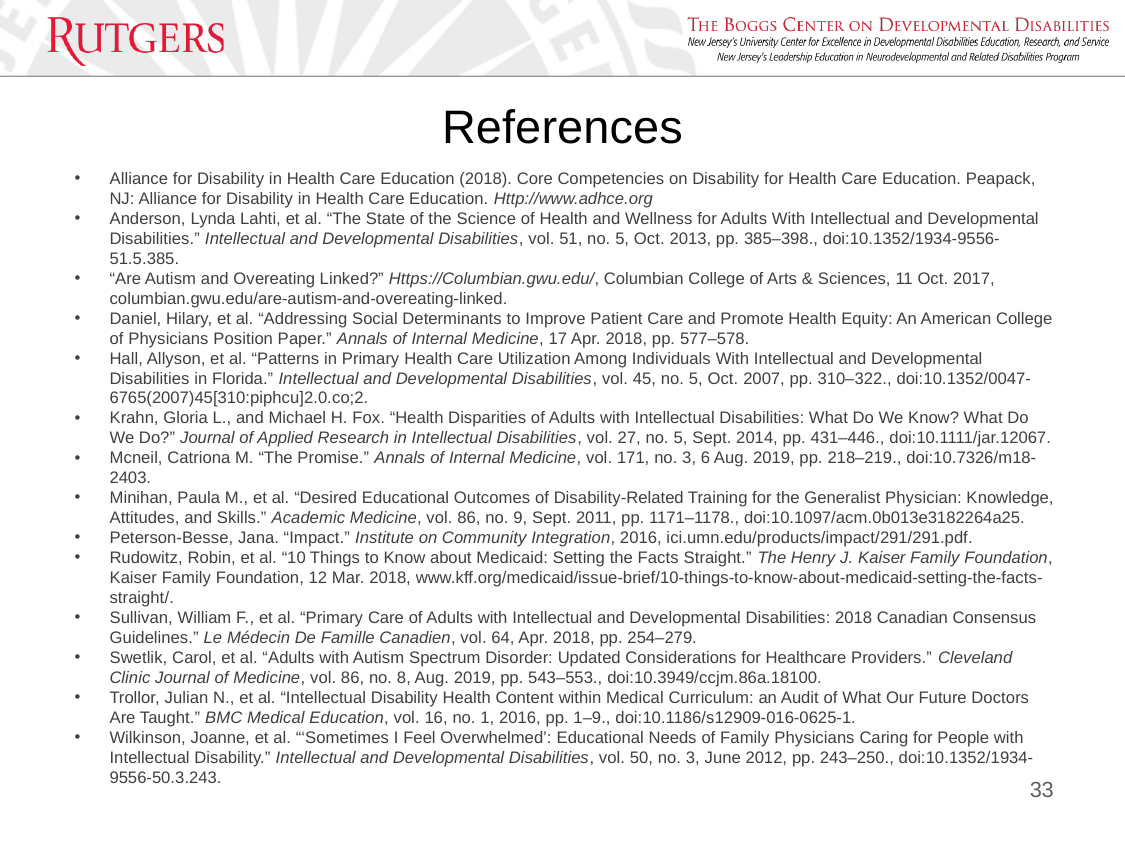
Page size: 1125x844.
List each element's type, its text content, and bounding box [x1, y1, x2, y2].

picture [0, 0, 1125, 77]
title References [56, 74, 1069, 161]
list Alliance for Disability in Health Care Education (2018). Core Competencies on Disability for Health Care Education. Peapack, NJ: Alliance for Disability in Health Care Education. Http://www.adhce.org Anderson, Lynda Lahti, et al. “The State of the Science of Health and Wellness for Adults With Intellectual and Developmental Disabilities.” Intellectual and Developmental Disabilities, vol. 51, no. 5, Oct. 2013, pp. 385–398., doi:10.1352/1934-9556-51.5.385. “Are Autism and Overeating Linked?” Https://Columbian.gwu.edu/, Columbian College of Arts & Sciences, 11 Oct. 2017, columbian.gwu.edu/are-autism-and-overeating-linked. Daniel, Hilary, et al. “Addressing Social Determinants to Improve Patient Care and Promote Health Equity: An American College of Physicians Position Paper.” Annals of Internal Medicine, 17 Apr. 2018, pp. 577–578. Hall, Allyson, et al. “Patterns in Primary Health Care Utilization Among Individuals With Intellectual and Developmental Disabilities in Florida.” Intellectual and Developmental Disabilities, vol. 45, no. 5, Oct. 2007, pp. 310–322., doi:10.1352/0047-6765(2007)45[310:piphcu]2.0.co;2. Krahn, Gloria L., and Michael H. Fox. “Health Disparities of Adults with Intellectual Disabilities: What Do We Know? What Do We Do?” Journal of Applied Research in Intellectual Disabilities, vol. 27, no. 5, Sept. 2014, pp. 431–446., doi:10.1111/jar.12067. Mcneil, Catriona M. “The Promise.” Annals of Internal Medicine, vol. 171, no. 3, 6 Aug. 2019, pp. 218–219., doi:10.7326/m18-2403. Minihan, Paula M., et al. “Desired Educational Outcomes of Disability-Related Training for the Generalist Physician: Knowledge, Attitudes, and Skills.” Academic Medicine, vol. 86, no. 9, Sept. 2011, pp. 1171–1178., doi:10.1097/acm.0b013e3182264a25. Peterson-Besse, Jana. “Impact.” Institute on Community Integration, 2016, ici.umn.edu/products/impact/291/291.pdf. Rudowitz, Robin, et al. “10 Things to Know about Medicaid: Setting the Facts Straight.” The Henry J. Kaiser Family Foundation, Kaiser Family Foundation, 12 Mar. 2018, www.kff.org/medicaid/issue-brief/10-things-to-know-about-medicaid-setting-the-facts-straight/. Sullivan, William F., et al. “Primary Care of Adults with Intellectual and Developmental Disabilities: 2018 Canadian Consensus Guidelines.” Le Médecin De Famille Canadien, vol. 64, Apr. 2018, pp. 254–279. Swetlik, Carol, et al. “Adults with Autism Spectrum Disorder: Updated Considerations for Healthcare Providers.” Cleveland Clinic Journal of Medicine, vol. 86, no. 8, Aug. 2019, pp. 543–553., doi:10.3949/ccjm.86a.18100. Trollor, Julian N., et al. “Intellectual Disability Health Content within Medical Curriculum: an Audit of What Our Future Doctors Are Taught.” BMC Medical Education, vol. 16, no. 1, 2016, pp. 1–9., doi:10.1186/s12909-016-0625-1. Wilkinson, Joanne, et al. “‘Sometimes I Feel Overwhelmed’: Educational Needs of Family Physicians Caring for People with Intellectual Disability.” Intellectual and Developmental Disabilities, vol. 50, no. 3, June 2012, pp. 243–250., doi:10.1352/1934-9556-50.3.243. [56, 161, 1069, 721]
slide_number 33 [806, 768, 1069, 828]
